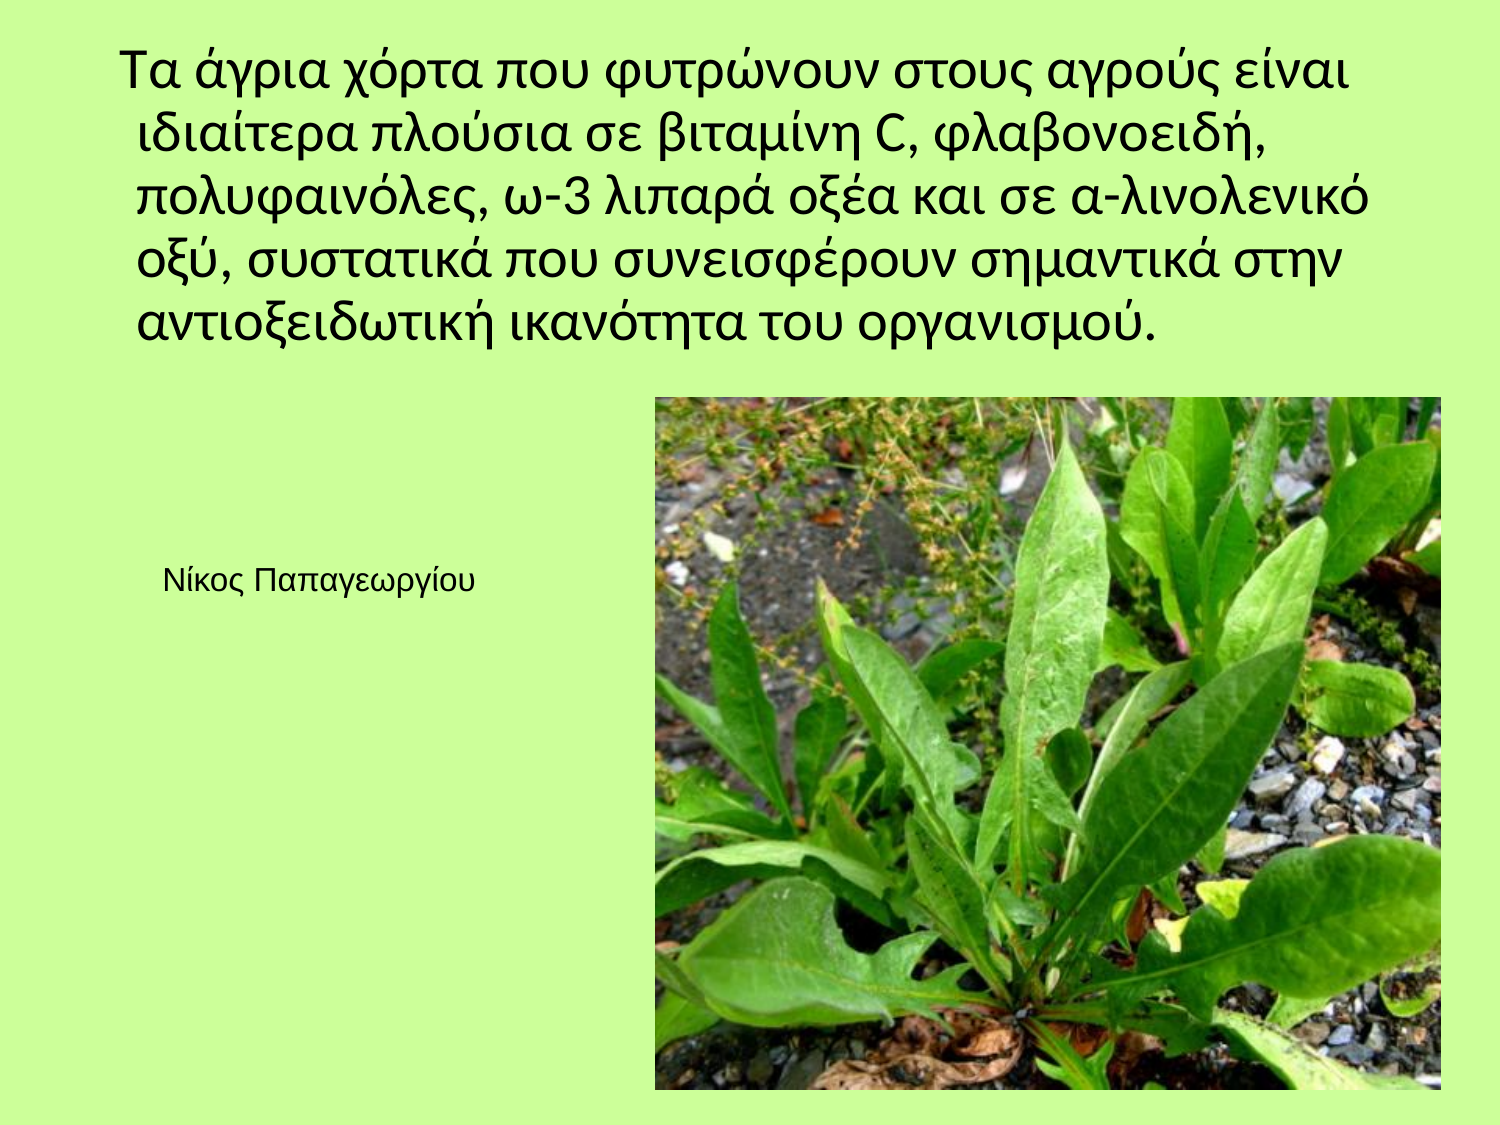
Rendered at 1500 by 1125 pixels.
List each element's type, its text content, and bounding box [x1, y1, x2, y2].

text_box Νίκος Παπαγεωργίου [147, 550, 519, 606]
list Τα άγρια χόρτα που φυτρώνουν στους αγρούς είναι ιδιαίτερα πλούσια σε βιταμίνη C, φλαβονοειδή, πολυφαινόλες, ω-3 λιπαρά οξέα και σε α-λινολενικό οξύ, συστατικά που συνεισφέρουν σημαντικά στην αντιοξειδωτική ικανότητα του οργανισμού. [64, 30, 1449, 622]
picture [655, 396, 1442, 1090]
